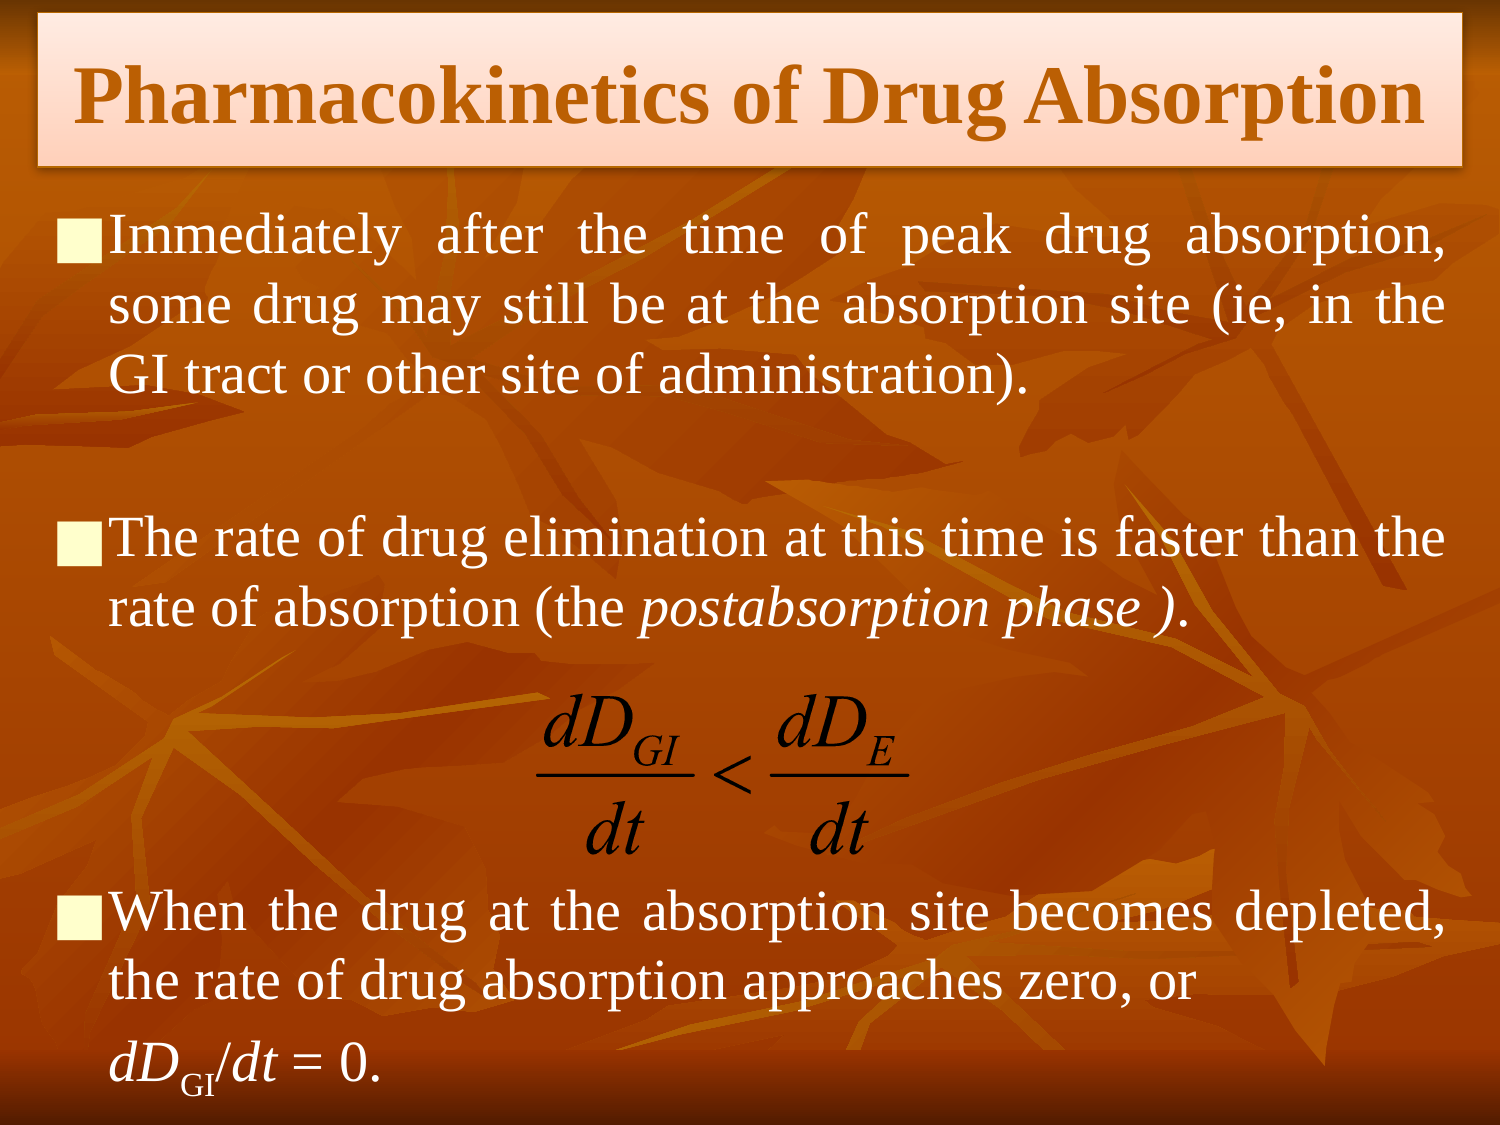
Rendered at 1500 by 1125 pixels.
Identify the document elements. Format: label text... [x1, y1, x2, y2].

title Pharmacokinetics of Drug Absorption [37, 12, 1463, 167]
list Immediately after the time of peak drug absorption, some drug may still be at the absorption site (ie, in the GI tract or other site of administration). The rate of drug elimination at this time is faster than the rate of absorption (the postabsorption phase ). When the drug at the absorption site becomes depleted, the rate of drug absorption approaches zero, or dDGI/dt = 0. [37, 187, 1463, 1088]
picture [524, 674, 923, 870]
